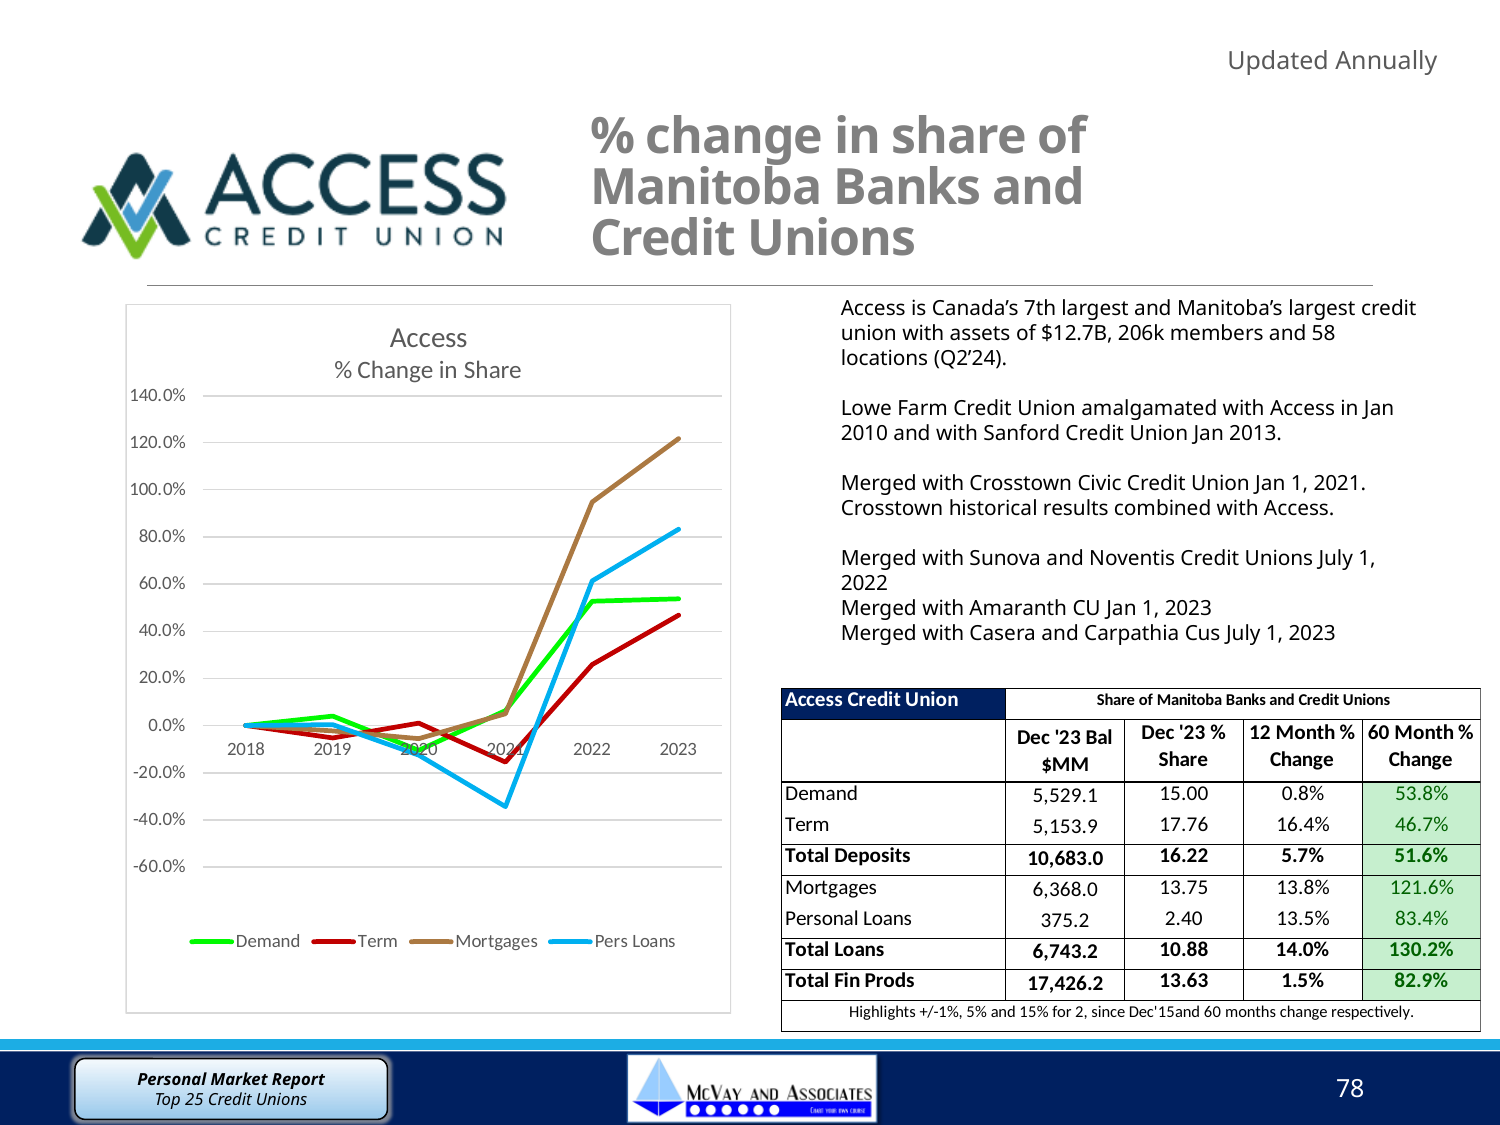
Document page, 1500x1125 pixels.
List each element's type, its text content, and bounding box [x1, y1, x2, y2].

text_box Updated Annually [1212, 37, 1453, 83]
picture [36, 120, 538, 276]
text_box Access is Canada’s 7th largest and Manitoba’s largest credit union with assets of $12.7B, 206k members and 58 locations (Q2’24). Lowe Farm Credit Union amalgamated with Access in Jan 2010 and with Sanford Credit Union Jan 2013. Merged with Crosstown Civic Credit Union Jan 1, 2021. Crosstown historical results combined with Access. Merged with Sunova and Noventis Credit Unions July 1, 2022 Merged with Amaranth CU Jan 1, 2023 Merged with Casera and Carpathia Cus July 1, 2023 [826, 287, 1437, 684]
title % change in share of Manitoba Banks and Credit Unions [575, 73, 1150, 274]
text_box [124, 302, 732, 1014]
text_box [780, 687, 1482, 1033]
slide_number 78 [1218, 1059, 1380, 1120]
